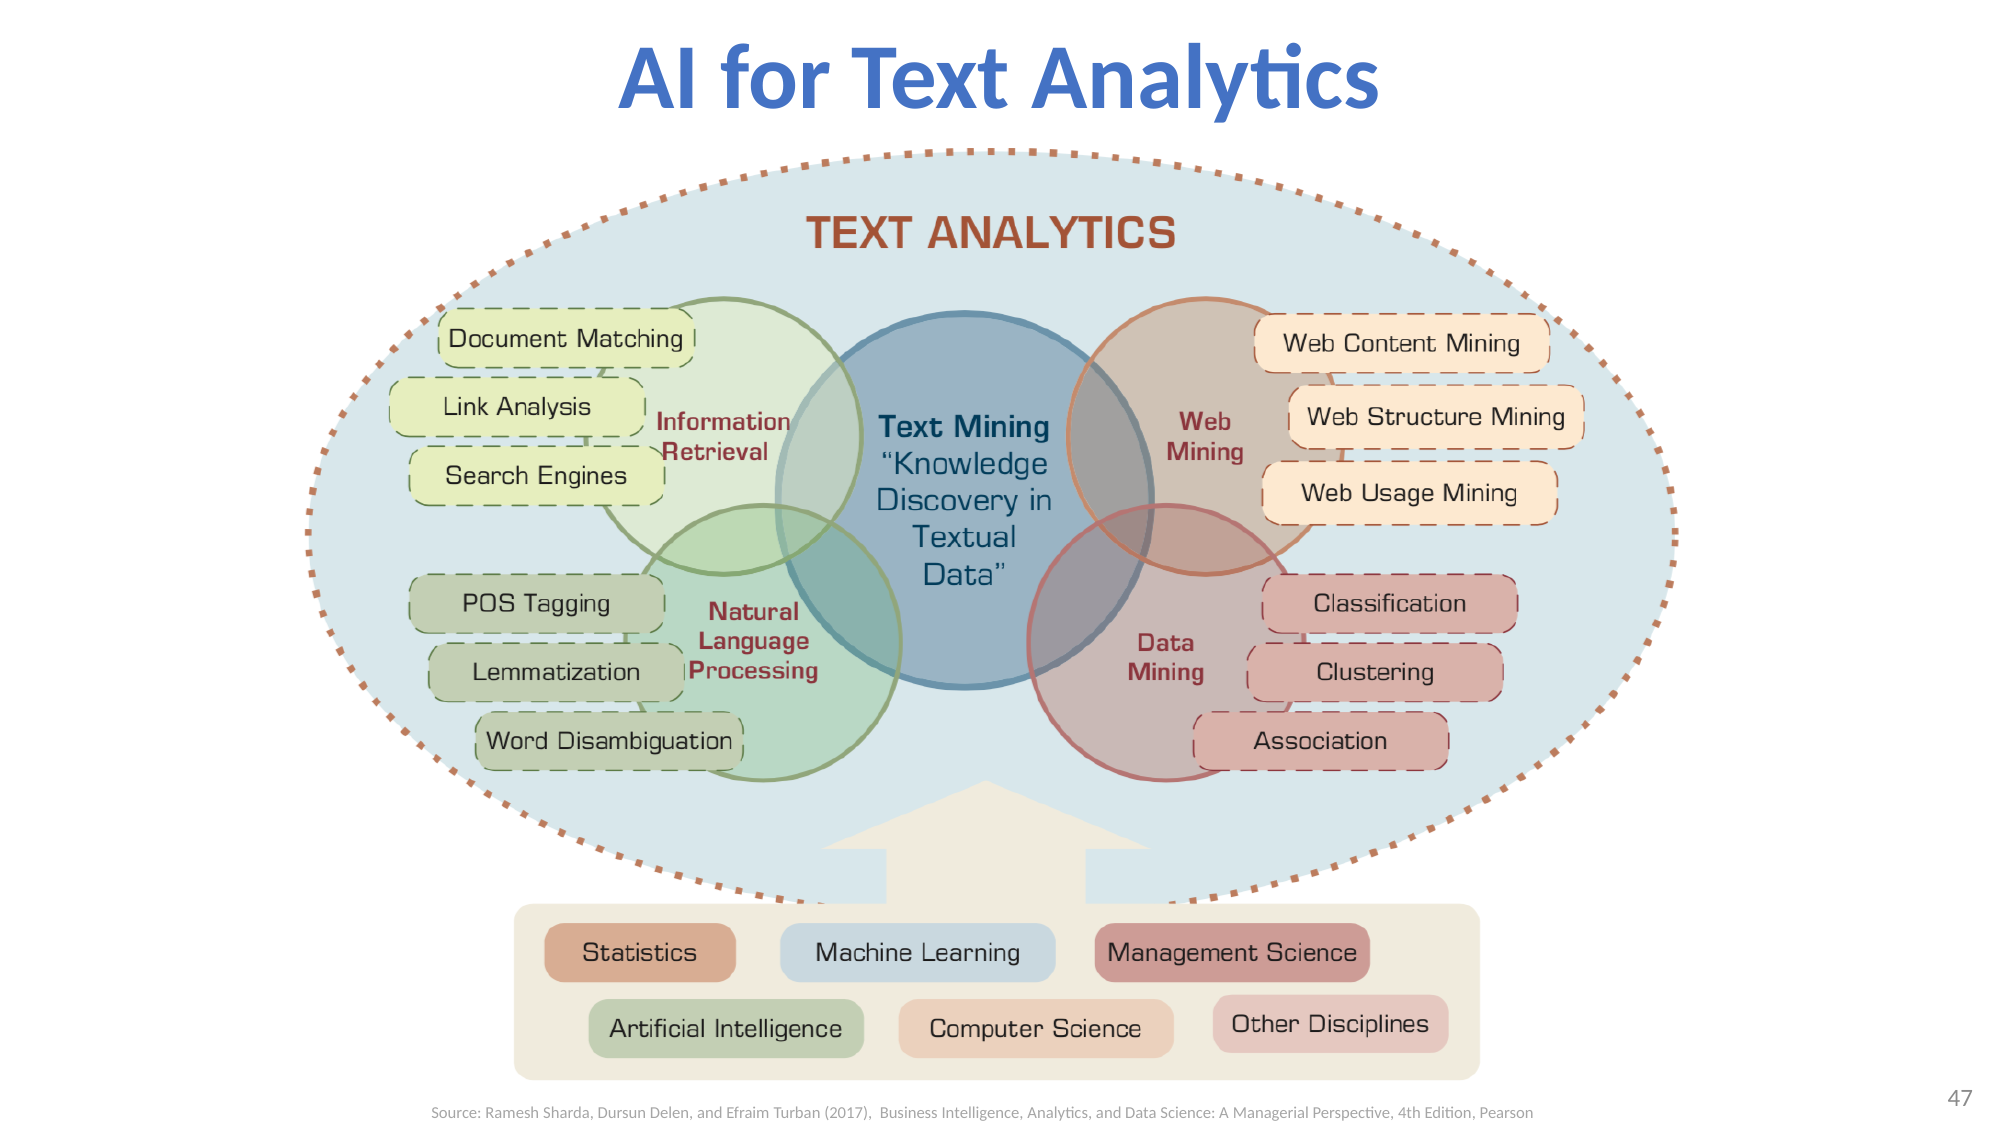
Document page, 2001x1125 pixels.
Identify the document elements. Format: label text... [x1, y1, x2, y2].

slide_number 47 [1830, 1076, 1989, 1116]
text_box Source: Ramesh Sharda, Dursun Delen, and Efraim Turban (2017), Business Intelligence, Analytics, and Data Science: A Managerial Perspective, 4th Edition, Pearson [298, 1094, 1668, 1125]
picture [298, 125, 1686, 1086]
title AI for Text Analytics [324, 7, 1675, 125]
